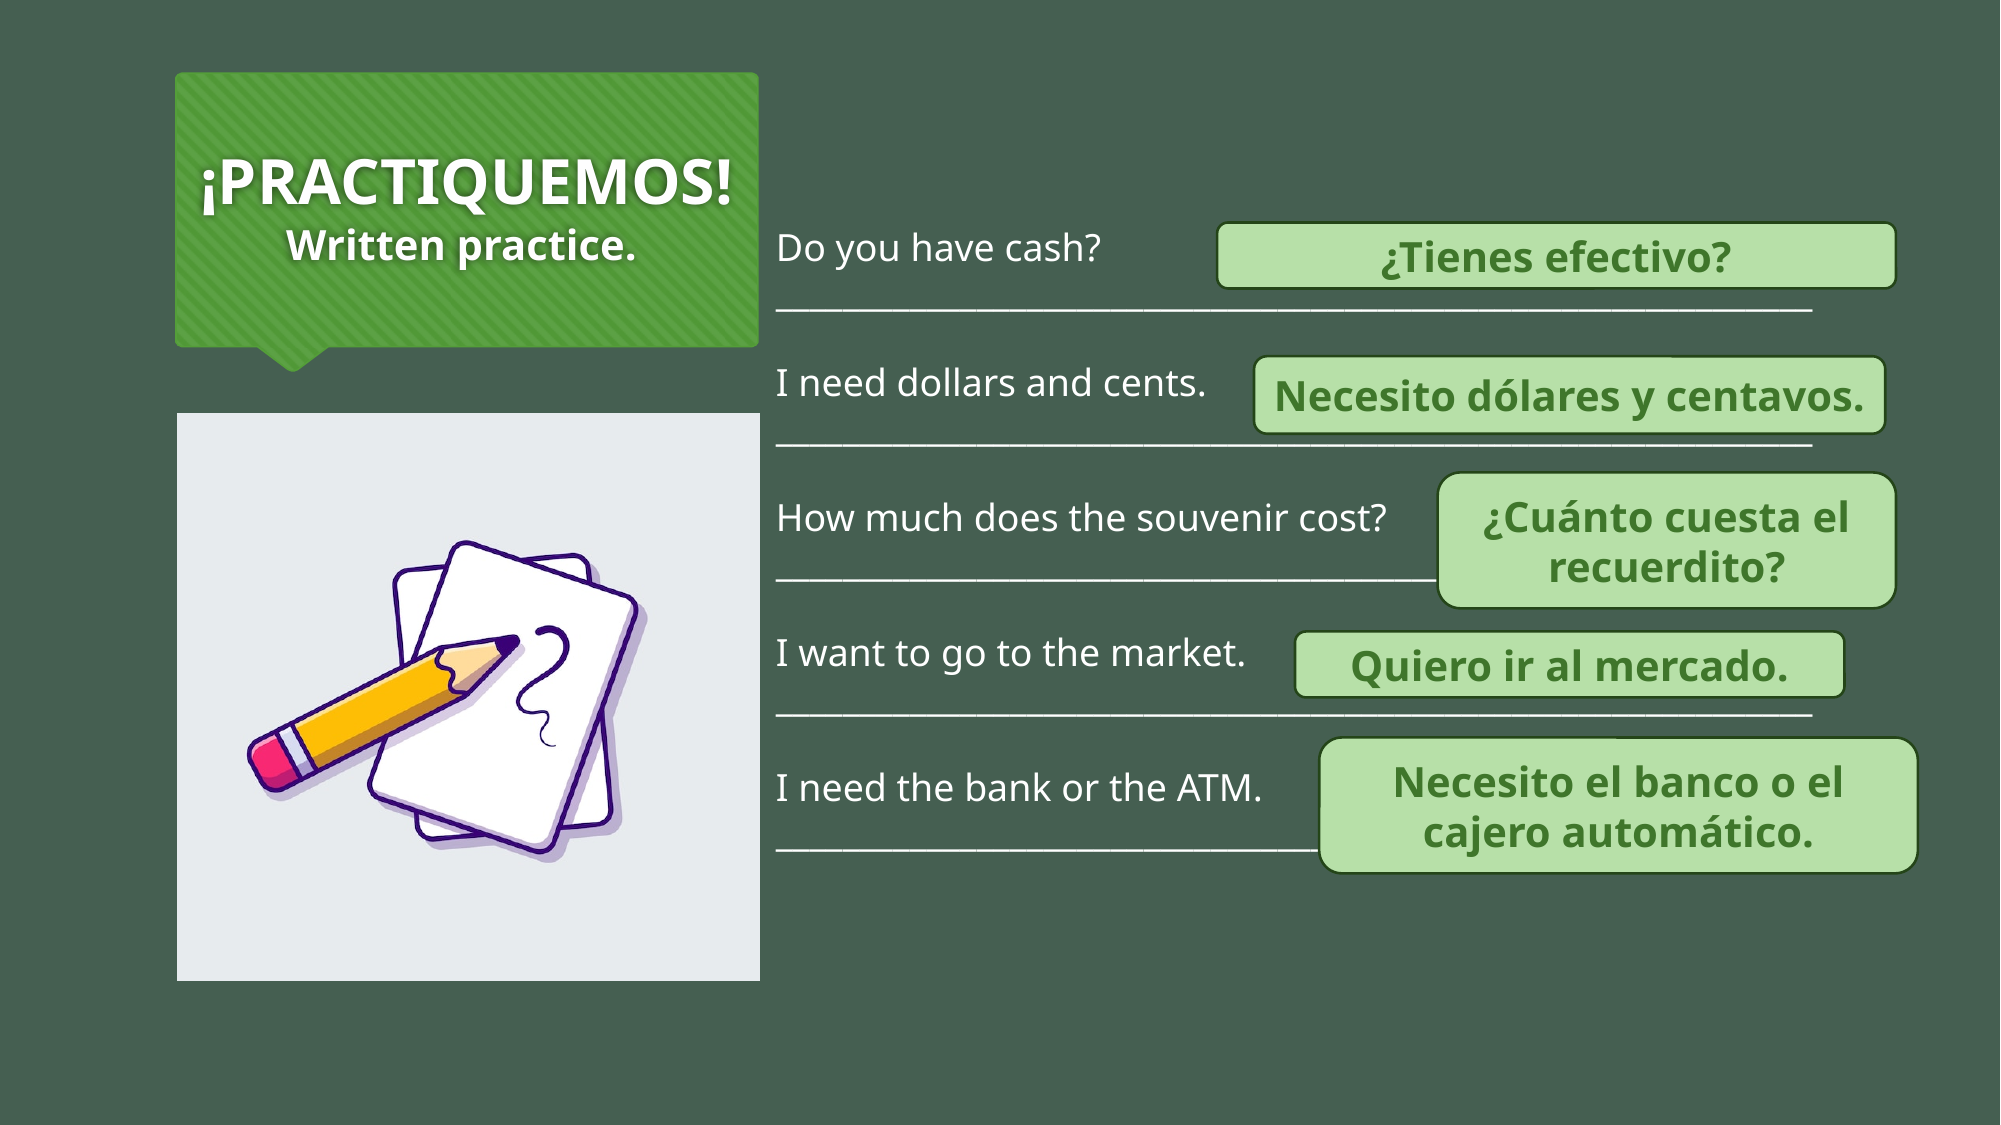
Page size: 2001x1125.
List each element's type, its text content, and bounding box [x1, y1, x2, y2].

picture [177, 413, 760, 982]
text_box Quiero ir al mercado. [1293, 630, 1846, 699]
title ¡PRACTIQUEMOS! Written practice. [150, 11, 784, 277]
text_box Necesito el banco o el cajero automático. [1317, 736, 1920, 875]
text_box Necesito dólares y centavos. [1252, 354, 1887, 436]
text_box ¿Cuánto cuesta el recuerdito? [1436, 471, 1898, 610]
text_box Do you have cash? ______________________________________________________________ I need dollars and cents. ______________________________________________________________ How much does the souvenir cost? ______________________________________________________________ I want to go to the market. ______________________________________________________________ I need the bank or the ATM. ______________________________________________________________ [760, 217, 1966, 975]
text_box ¿Tienes efectivo? [1215, 221, 1898, 290]
